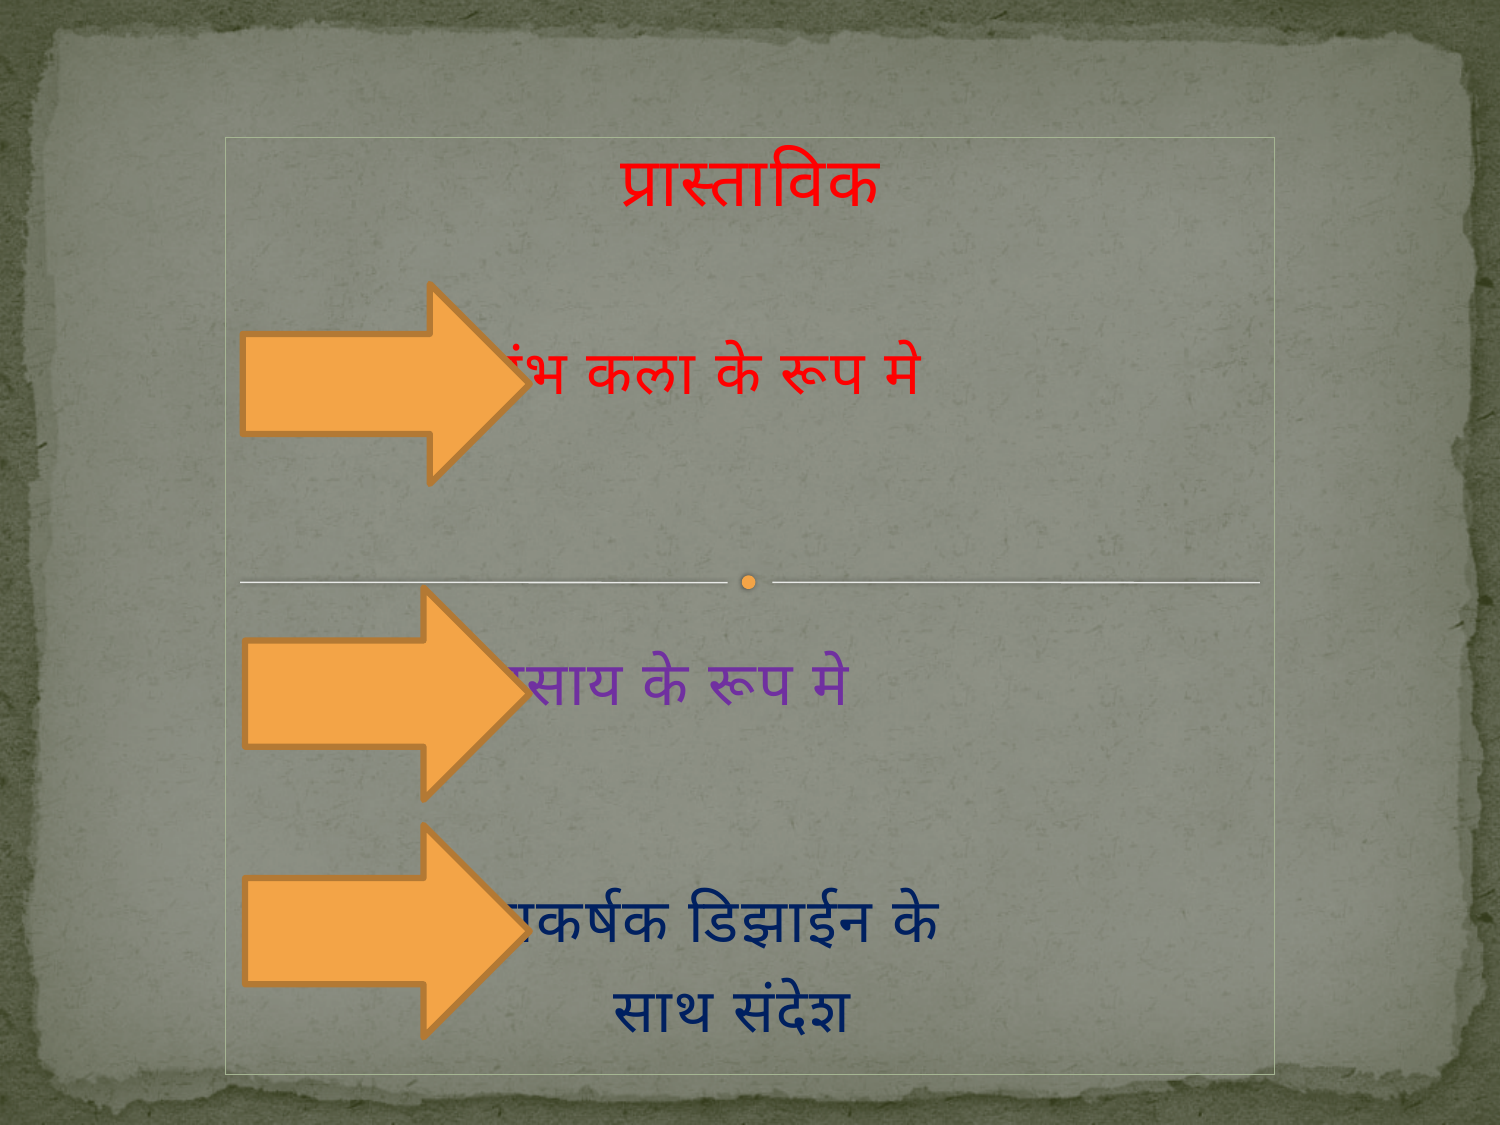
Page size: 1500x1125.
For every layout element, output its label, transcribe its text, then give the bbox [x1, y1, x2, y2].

text_box [239, 281, 533, 487]
text_box [241, 822, 533, 1041]
subtitle प्रास्ताविक आरंभ कला के रूप मे व्यवसाय के रूप मे चित्ताकर्षक डिझाईन के साथ संदेश [225, 137, 1275, 1075]
text_box [241, 584, 533, 803]
